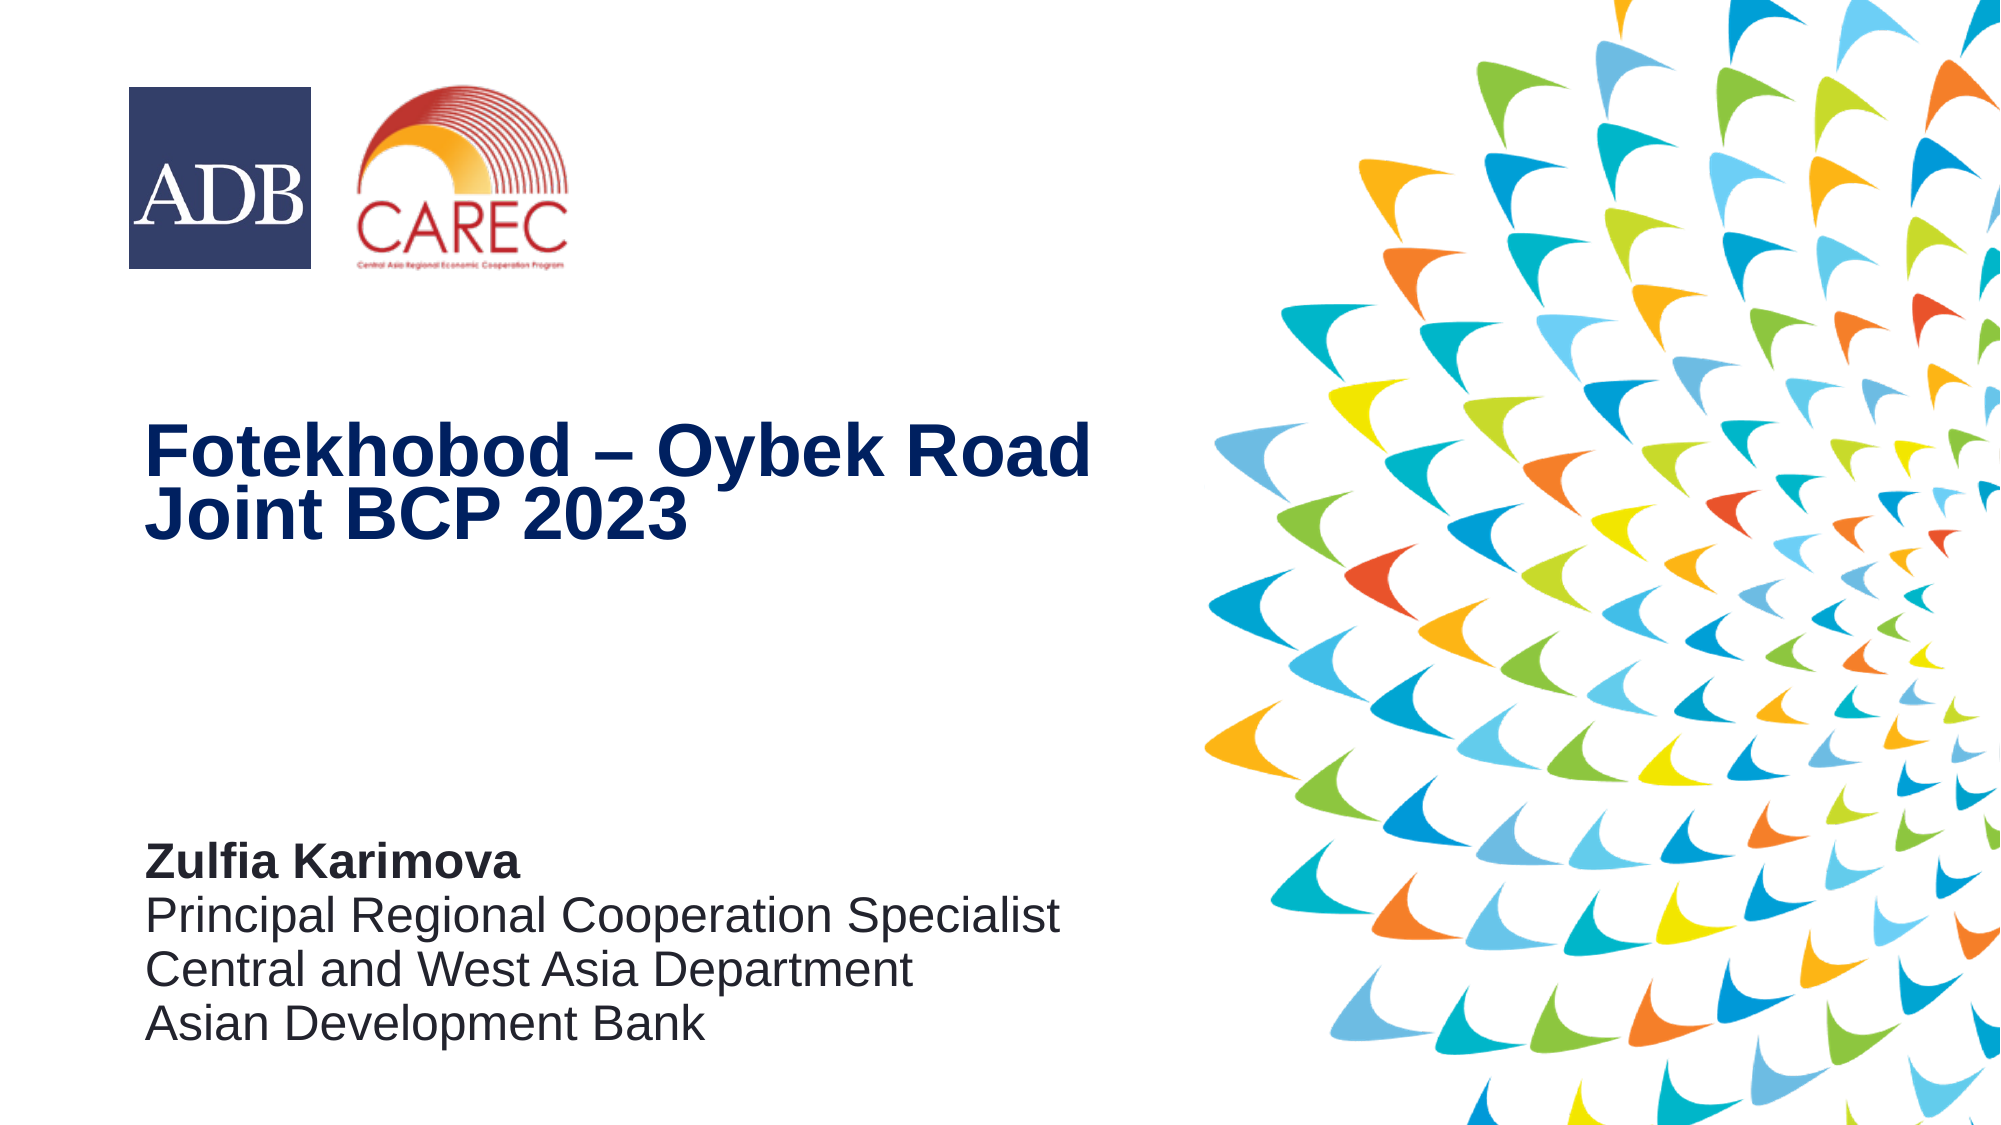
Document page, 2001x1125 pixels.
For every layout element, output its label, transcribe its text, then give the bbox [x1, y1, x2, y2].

picture [129, 87, 311, 269]
picture [1204, 0, 2000, 1125]
title Fotekhobod – Oybek Road Joint BCP 2023 [129, 319, 1178, 650]
picture [354, 69, 572, 287]
subtitle Zulfia Karimova Principal Regional Cooperation Specialist Central and West Asia Department Asian Development Bank [129, 828, 1204, 990]
